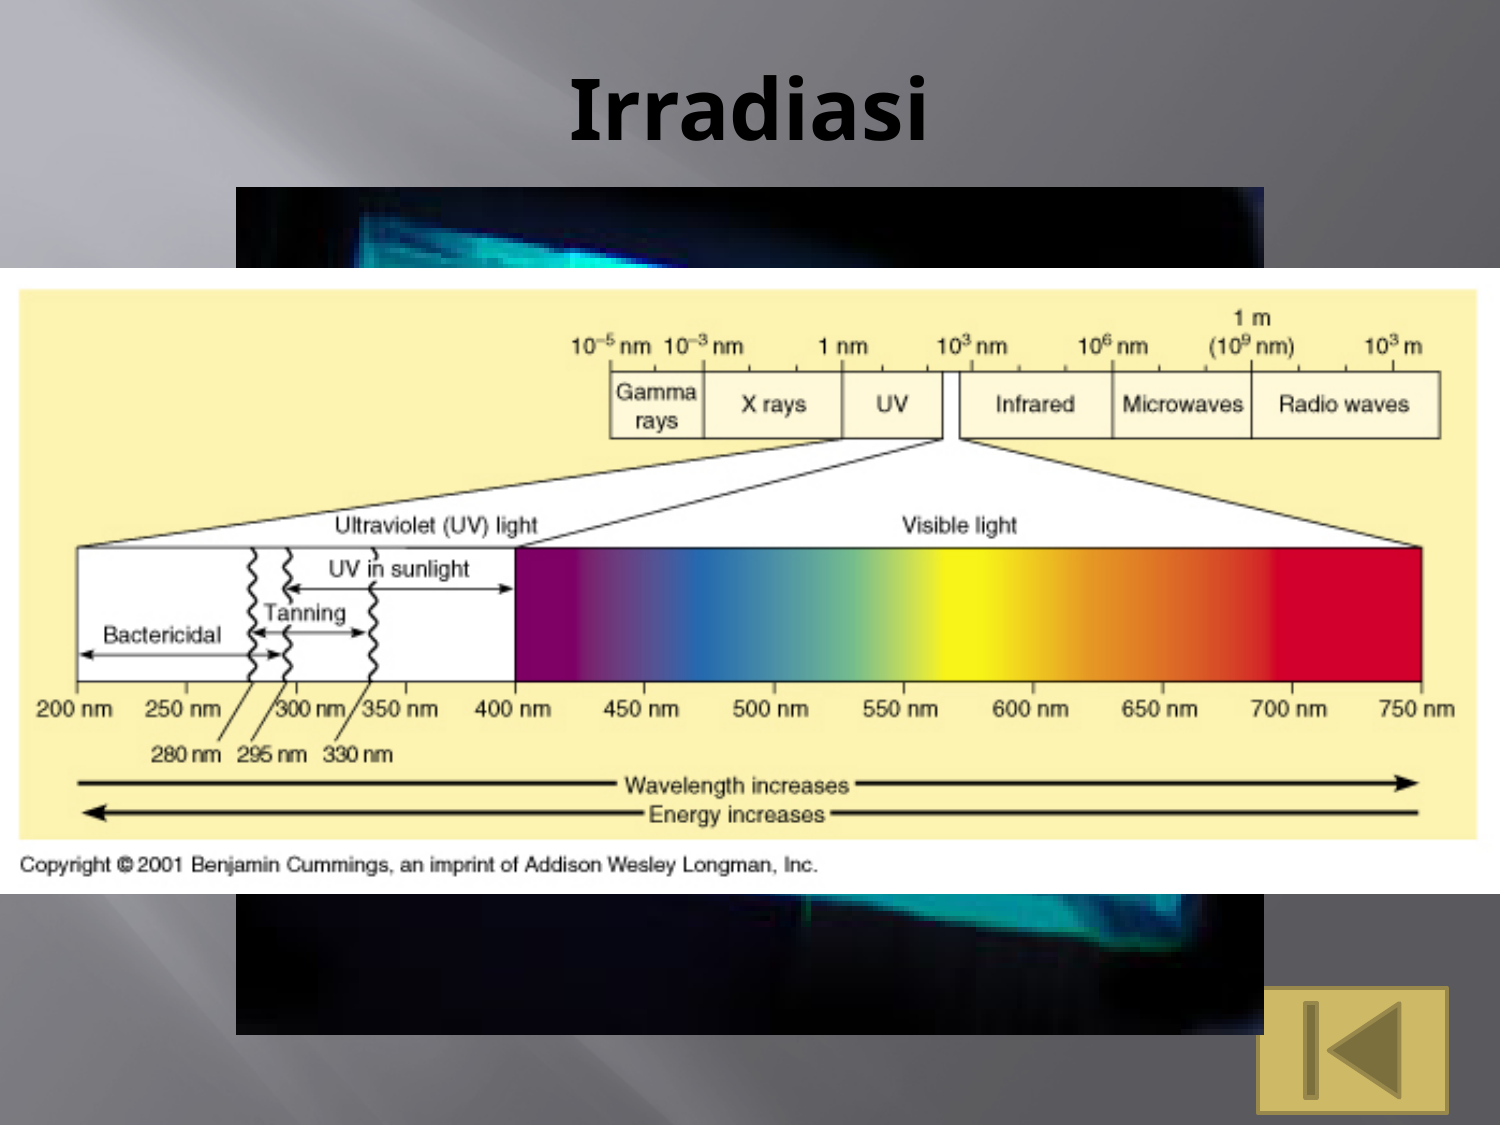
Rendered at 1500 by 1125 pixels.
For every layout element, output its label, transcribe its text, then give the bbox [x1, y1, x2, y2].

text_box [1256, 986, 1449, 1115]
picture [0, 186, 1500, 1036]
title Irradiasi [112, 12, 1388, 200]
